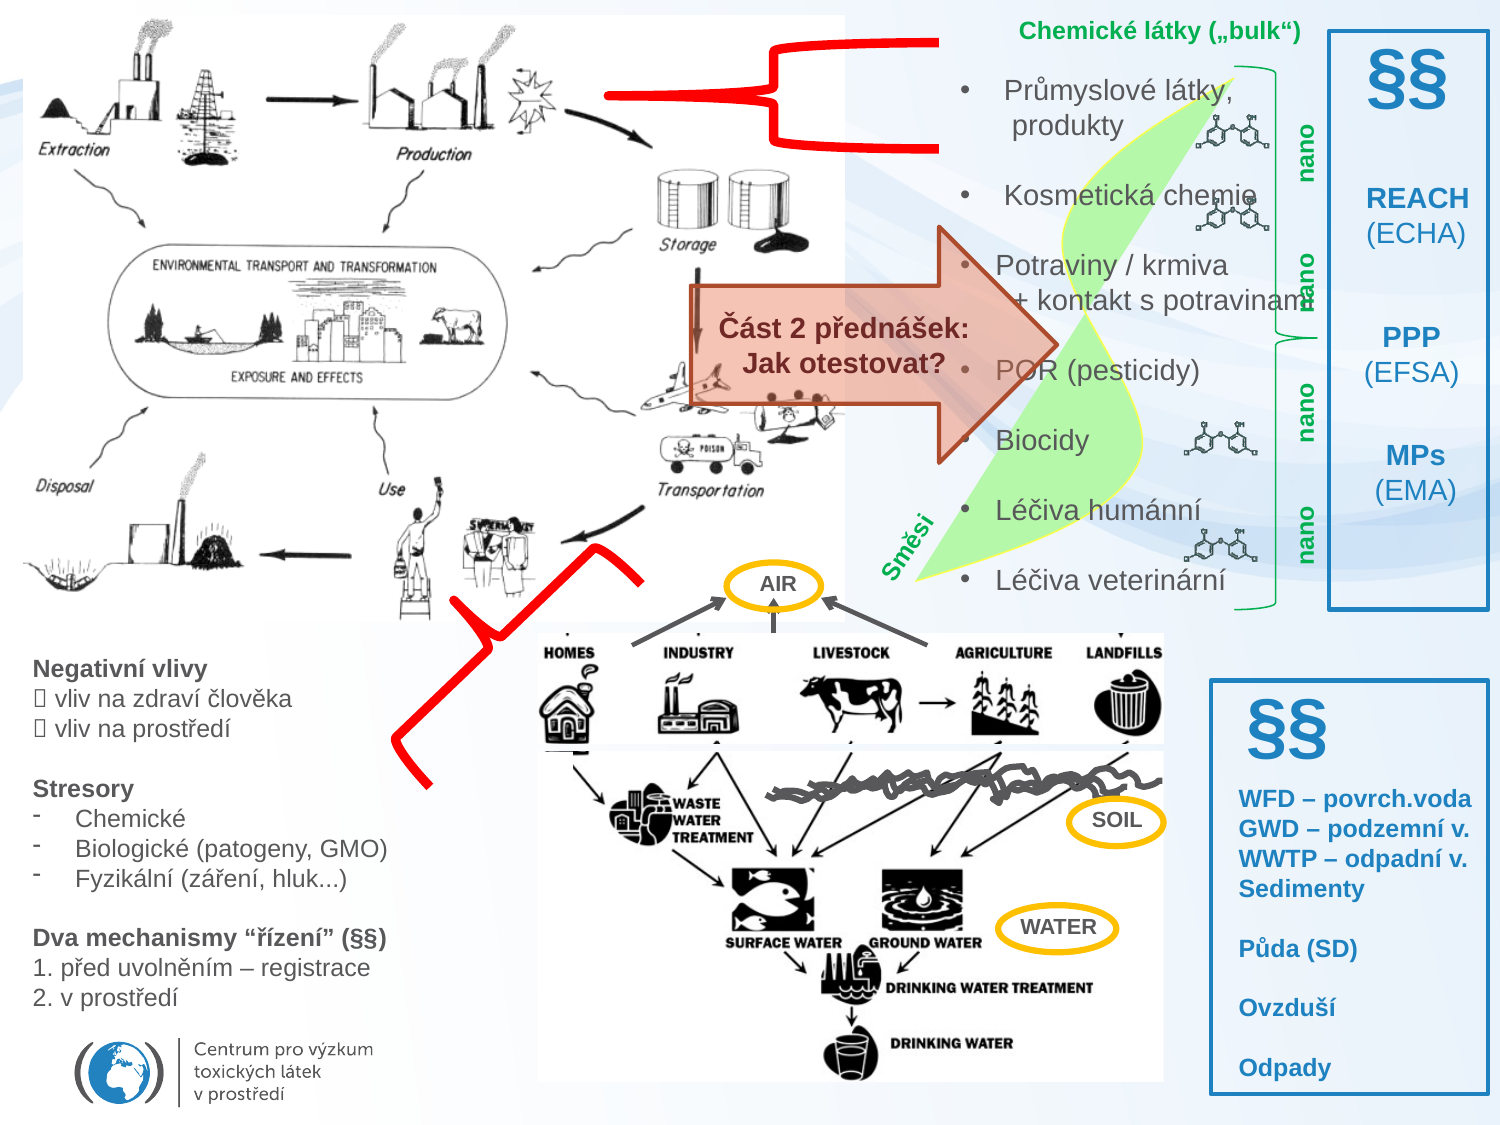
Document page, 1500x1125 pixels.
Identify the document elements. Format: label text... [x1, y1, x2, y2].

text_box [1210, 668, 1489, 1095]
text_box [348, 583, 532, 744]
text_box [1183, 113, 1271, 563]
picture [0, 0, 1500, 1125]
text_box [537, 562, 1164, 1083]
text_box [608, 42, 1313, 646]
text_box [1234, 66, 1323, 610]
text_box Negativní vlivy  vliv na zdraví člověka  vliv na prostředí Stresory Chemické Biologické (patogeny, GMO) Fyzikální (záření, hluk...) Dva mechanismy “řízení” (§§) 1. před uvolněním – registrace 2. v prostředí [17, 645, 404, 1020]
text_box Chemické látky („bulk“) [1004, 7, 1317, 45]
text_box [1328, 18, 1489, 610]
